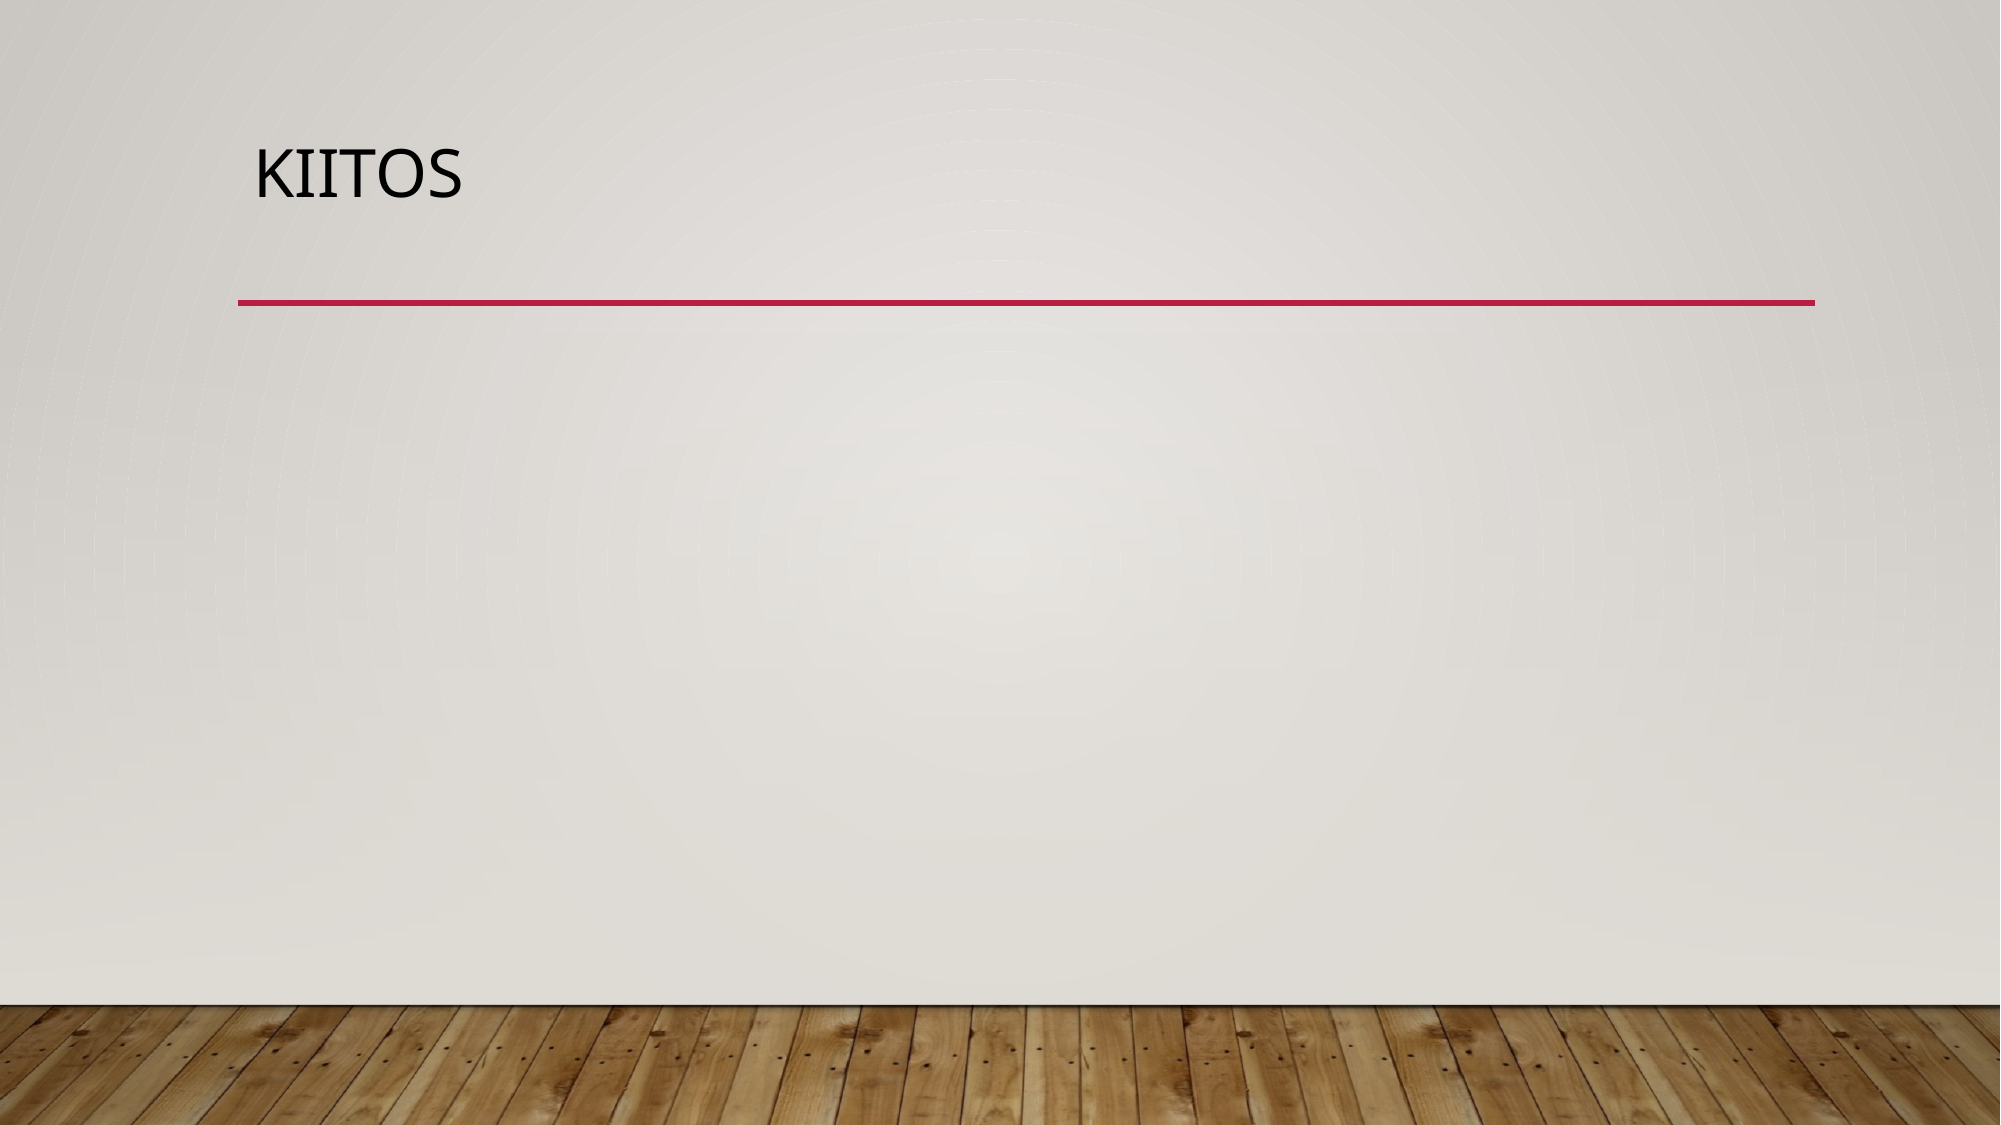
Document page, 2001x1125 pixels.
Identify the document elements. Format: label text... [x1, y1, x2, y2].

title Kiitos [238, 131, 1814, 305]
picture [0, 1005, 2000, 1125]
